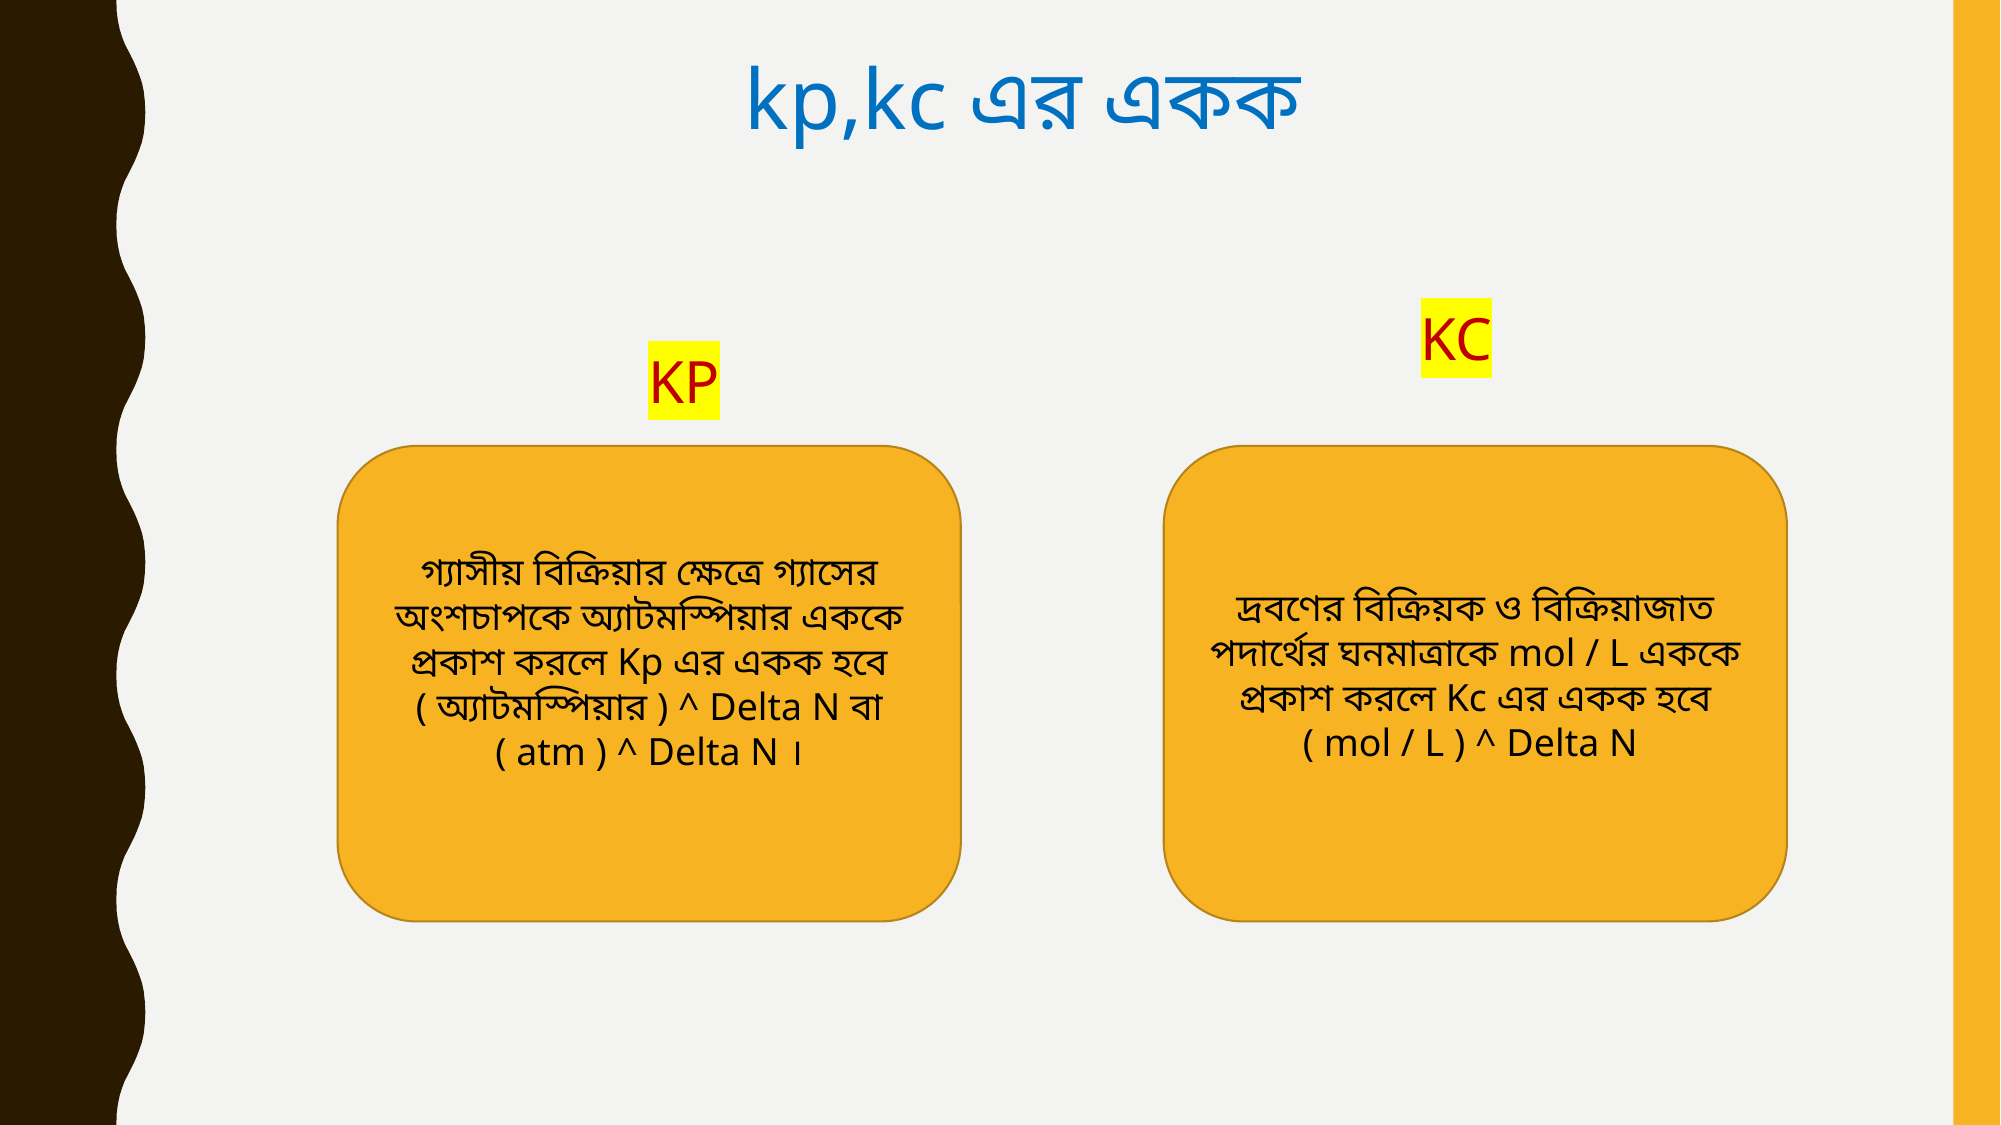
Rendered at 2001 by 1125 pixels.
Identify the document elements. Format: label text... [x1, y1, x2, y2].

text_box গ্যাসীয় বিক্রিয়ার ক্ষেত্রে গ্যাসের অংশচাপকে অ্যাটমস্পিয়ার এককে প্রকাশ করলে Kp এর একক হবে ( অ্যাটমস্পিয়ার ) ^ Delta N বা ( atm ) ^ Delta N । [352, 540, 947, 781]
text_box KC [1192, 294, 1721, 380]
text_box [1162, 444, 1788, 905]
text_box kp,kc এর একক [615, 38, 1387, 154]
text_box [336, 444, 962, 923]
text_box [1195, 907, 1755, 923]
text_box KP [633, 337, 735, 423]
text_box দ্রবণের বিক্রিয়ক ও বিক্রিয়াজাত পদার্থের ঘনমাত্রাকে mol / L এককে প্রকাশ করলে Kc এর একক হবে ( mol / L ) ^ Delta N [1192, 576, 1758, 907]
